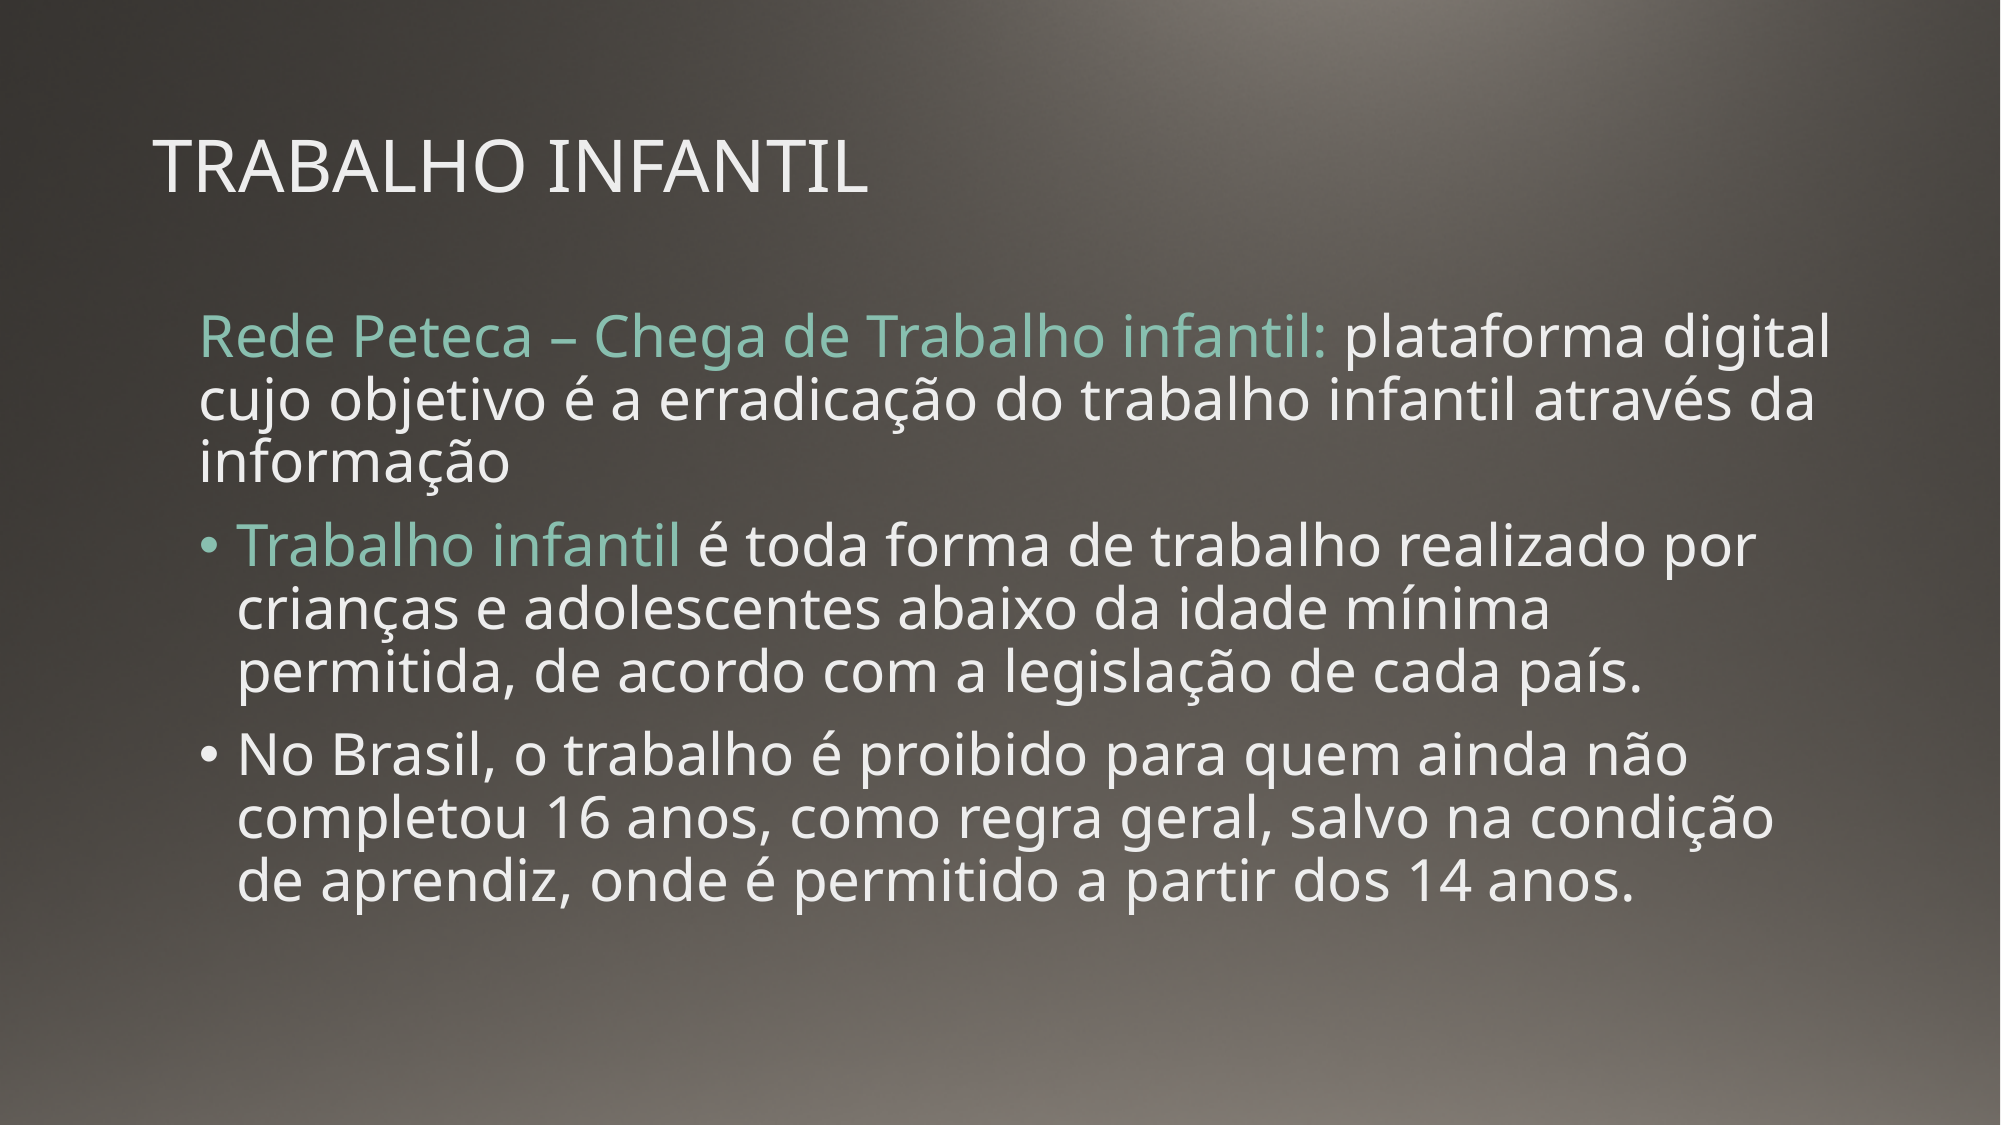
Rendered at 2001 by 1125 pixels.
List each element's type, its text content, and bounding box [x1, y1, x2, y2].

title TRABALHO INFANTIL [137, 59, 1863, 278]
picture [0, 0, 2001, 1125]
list Rede Peteca – Chega de Trabalho infantil: plataforma digital cujo objetivo é a erradicação do trabalho infantil através da informação Trabalho infantil é toda forma de trabalho realizado por crianças e adolescentes abaixo da idade mínima permitida, de acordo com a legislação de cada país. No Brasil, o trabalho é proibido para quem ainda não completou 16 anos, como regra geral, salvo na condição de aprendiz, onde é permitido a partir dos 14 anos. [183, 299, 1863, 1014]
